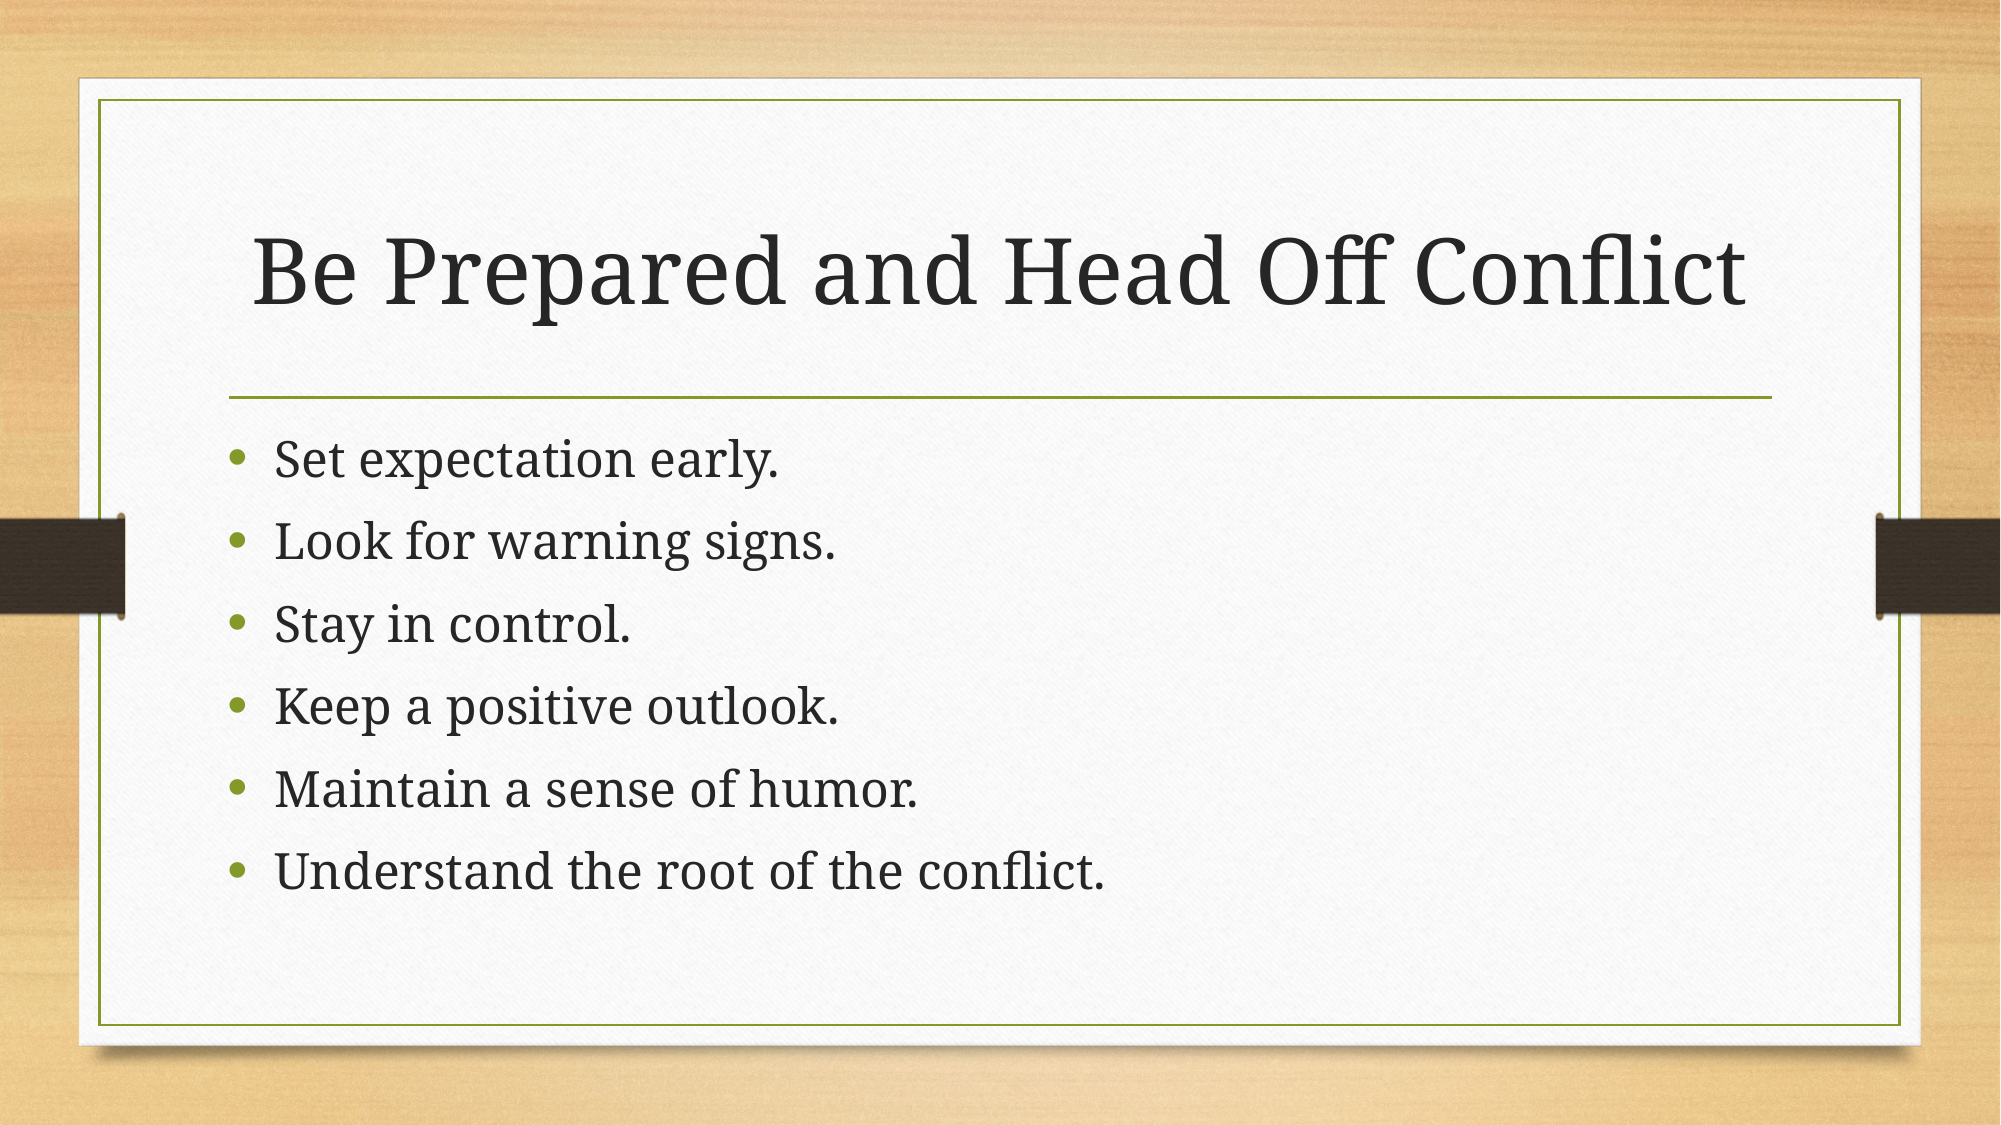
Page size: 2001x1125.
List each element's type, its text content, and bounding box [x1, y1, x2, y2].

picture [0, 0, 2001, 1125]
list Set expectation early. Look for warning signs. Stay in control. Keep a positive outlook. Maintain a sense of humor. Understand the root of the conflict. [212, 419, 1788, 964]
title Be Prepared and Head Off Conflict [212, 161, 1788, 375]
